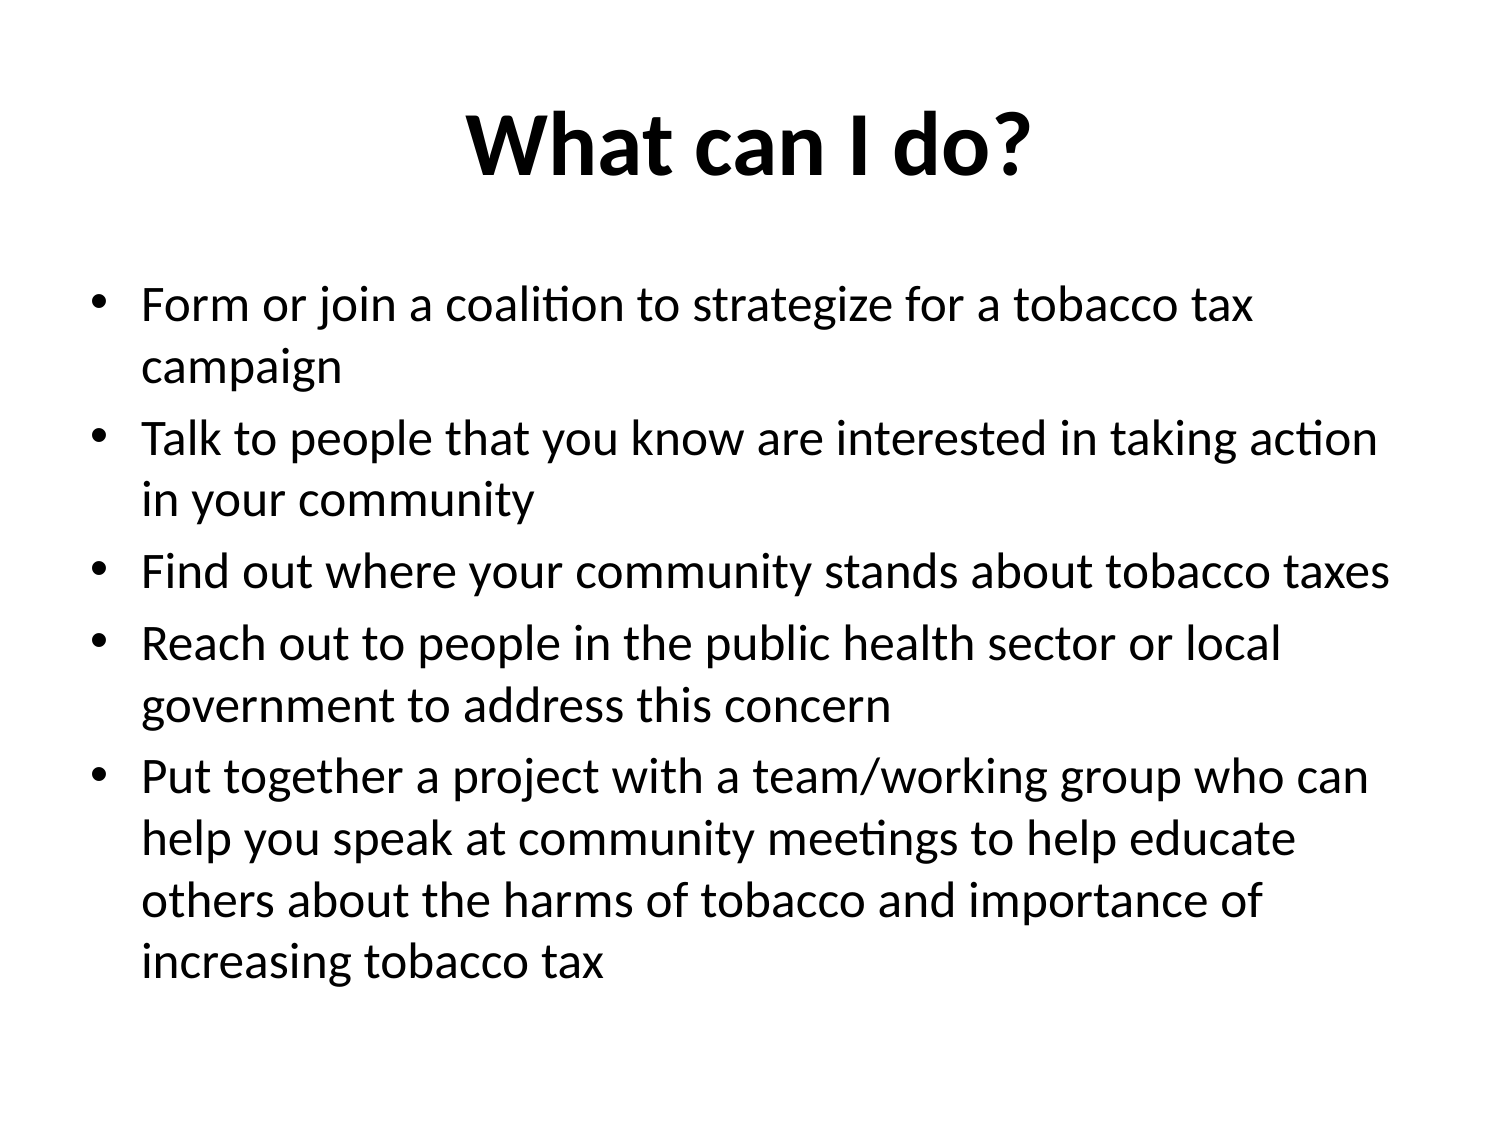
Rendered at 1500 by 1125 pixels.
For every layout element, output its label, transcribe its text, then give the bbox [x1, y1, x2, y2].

list Form or join a coalition to strategize for a tobacco tax campaign Talk to people that you know are interested in taking action in your community Find out where your community stands about tobacco taxes Reach out to people in the public health sector or local government to address this concern Put together a project with a team/working group who can help you speak at community meetings to help educate others about the harms of tobacco and importance of increasing tobacco tax [75, 262, 1425, 1005]
title What can I do? [75, 45, 1425, 233]
